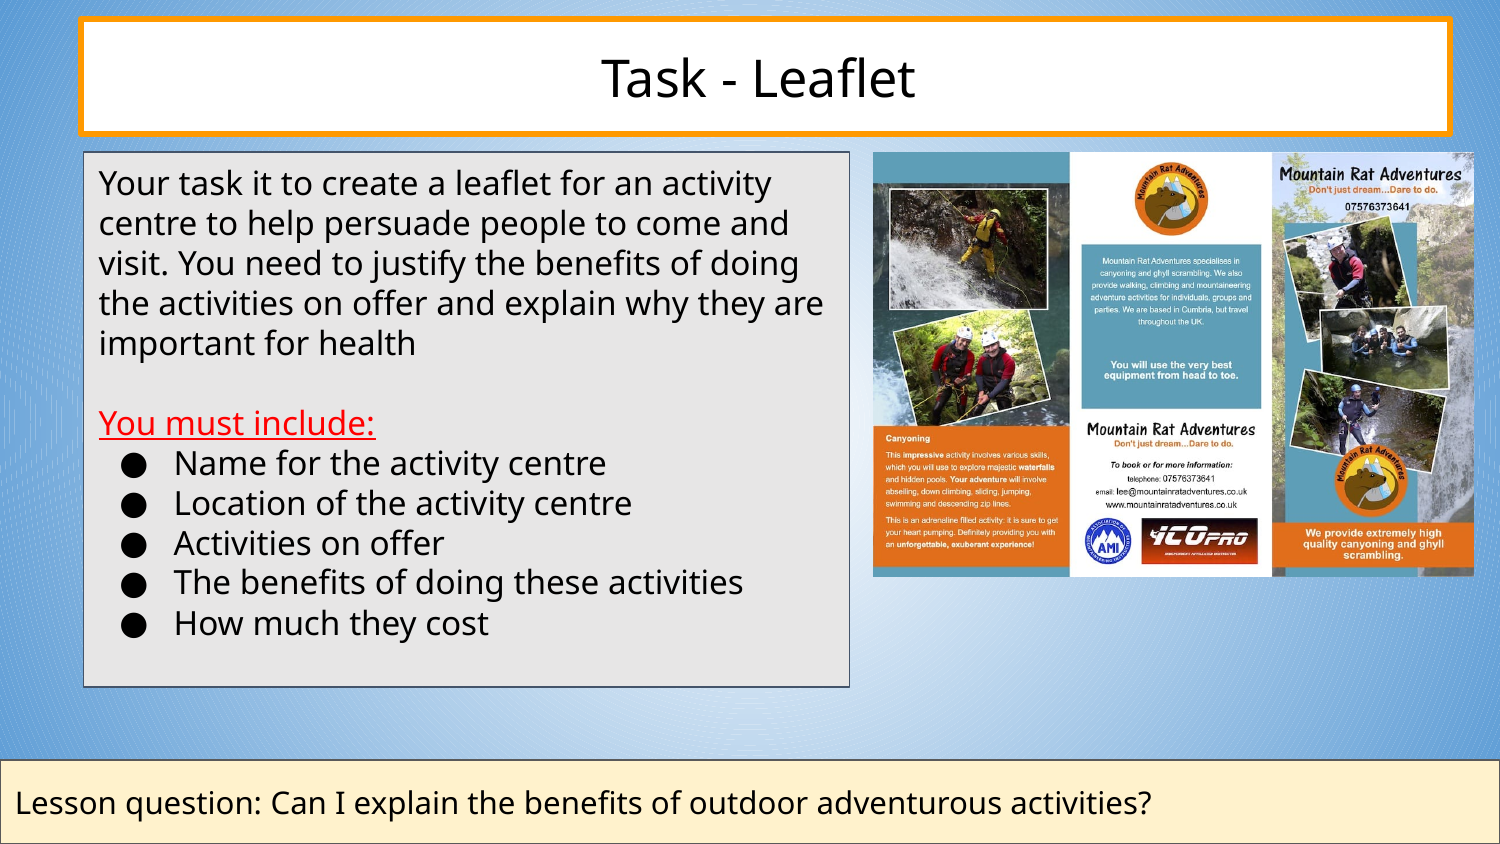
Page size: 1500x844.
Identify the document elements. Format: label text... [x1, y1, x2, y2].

text_box Task - Leaflet [81, 18, 1450, 134]
text_box Lesson question: Can I explain the benefits of outdoor adventurous activities? [0, 760, 1500, 844]
text_box Your task it to create a leaflet for an activity centre to help persuade people to come and visit. You need to justify the benefits of doing the activities on offer and explain why they are important for health You must include: Name for the activity centre Location of the activity centre Activities on offer The benefits of doing these activities How much they cost [83, 152, 850, 687]
picture [873, 151, 1475, 577]
